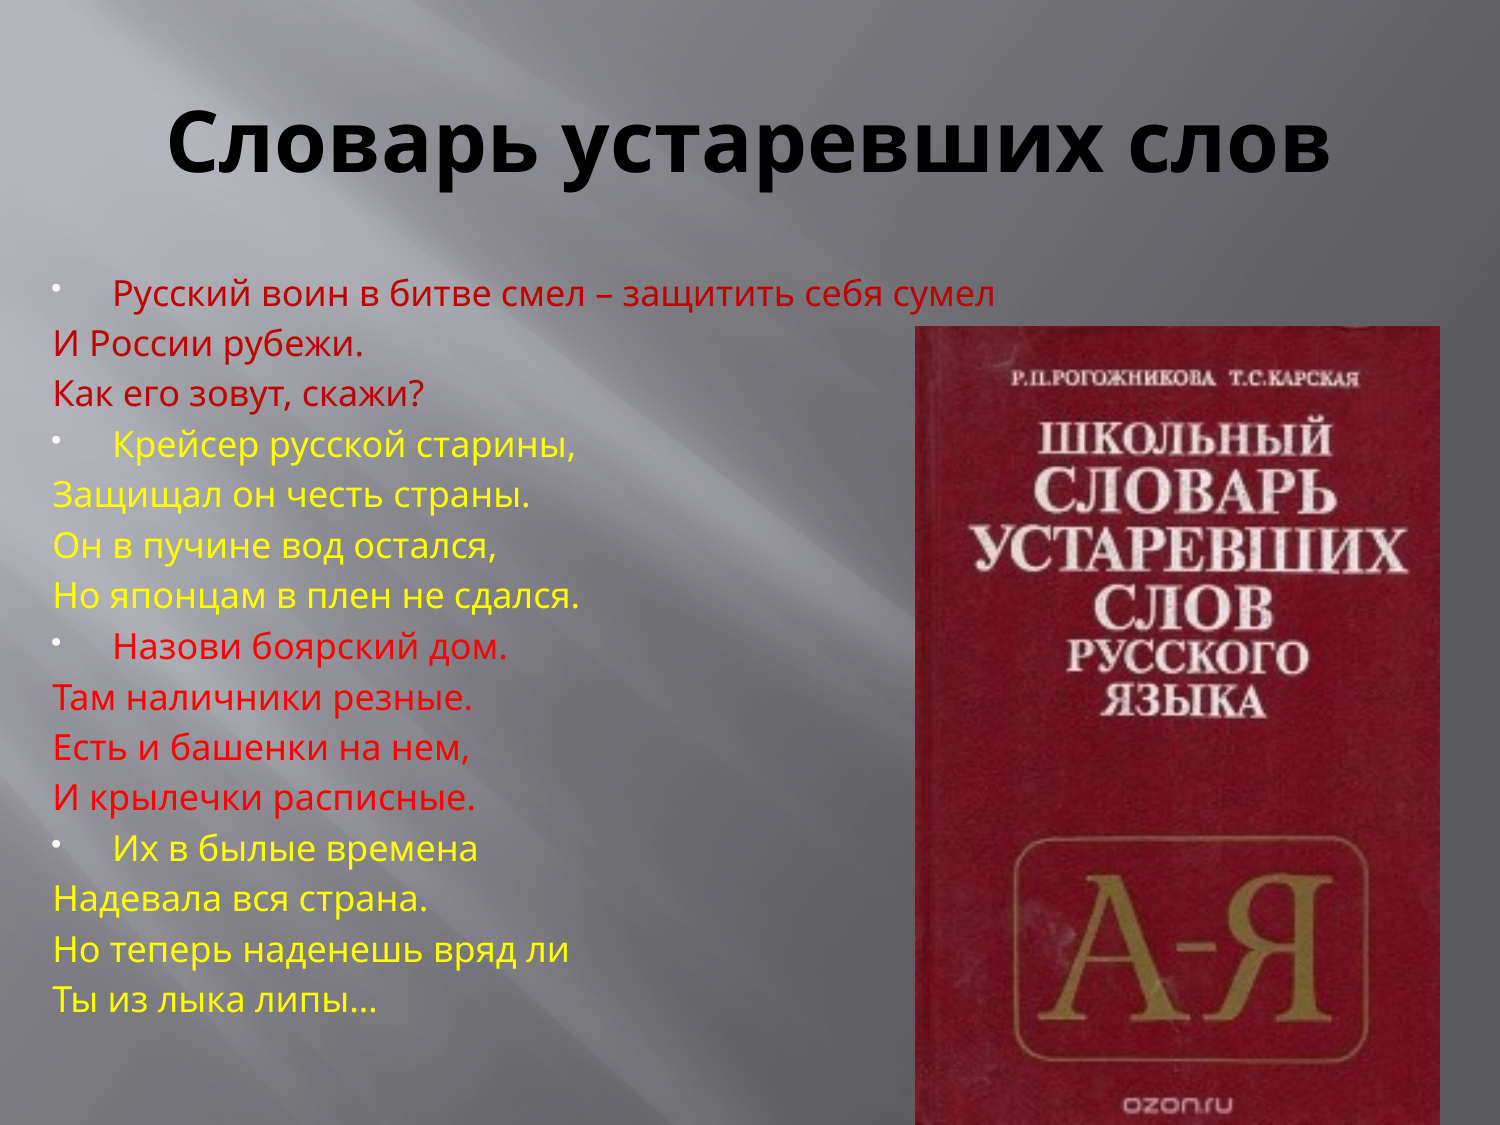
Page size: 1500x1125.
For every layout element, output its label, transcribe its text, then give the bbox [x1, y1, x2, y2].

list Русский воин в битве смел – защитить себя сумел И России рубежи. Как его зовут, скажи? Крейсер русской старины, Защищал он честь страны. Он в пучине вод остался, Но японцам в плен не сдался. Назови боярский дом. Там наличники резные. Есть и башенки на нем, И крылечки расписные. Их в былые времена Надевала вся страна. Но теперь наденешь вряд ли Ты из лыка липы… [17, 262, 1046, 1035]
picture [915, 326, 1440, 1125]
title Словарь устаревших слов [75, 45, 1425, 233]
